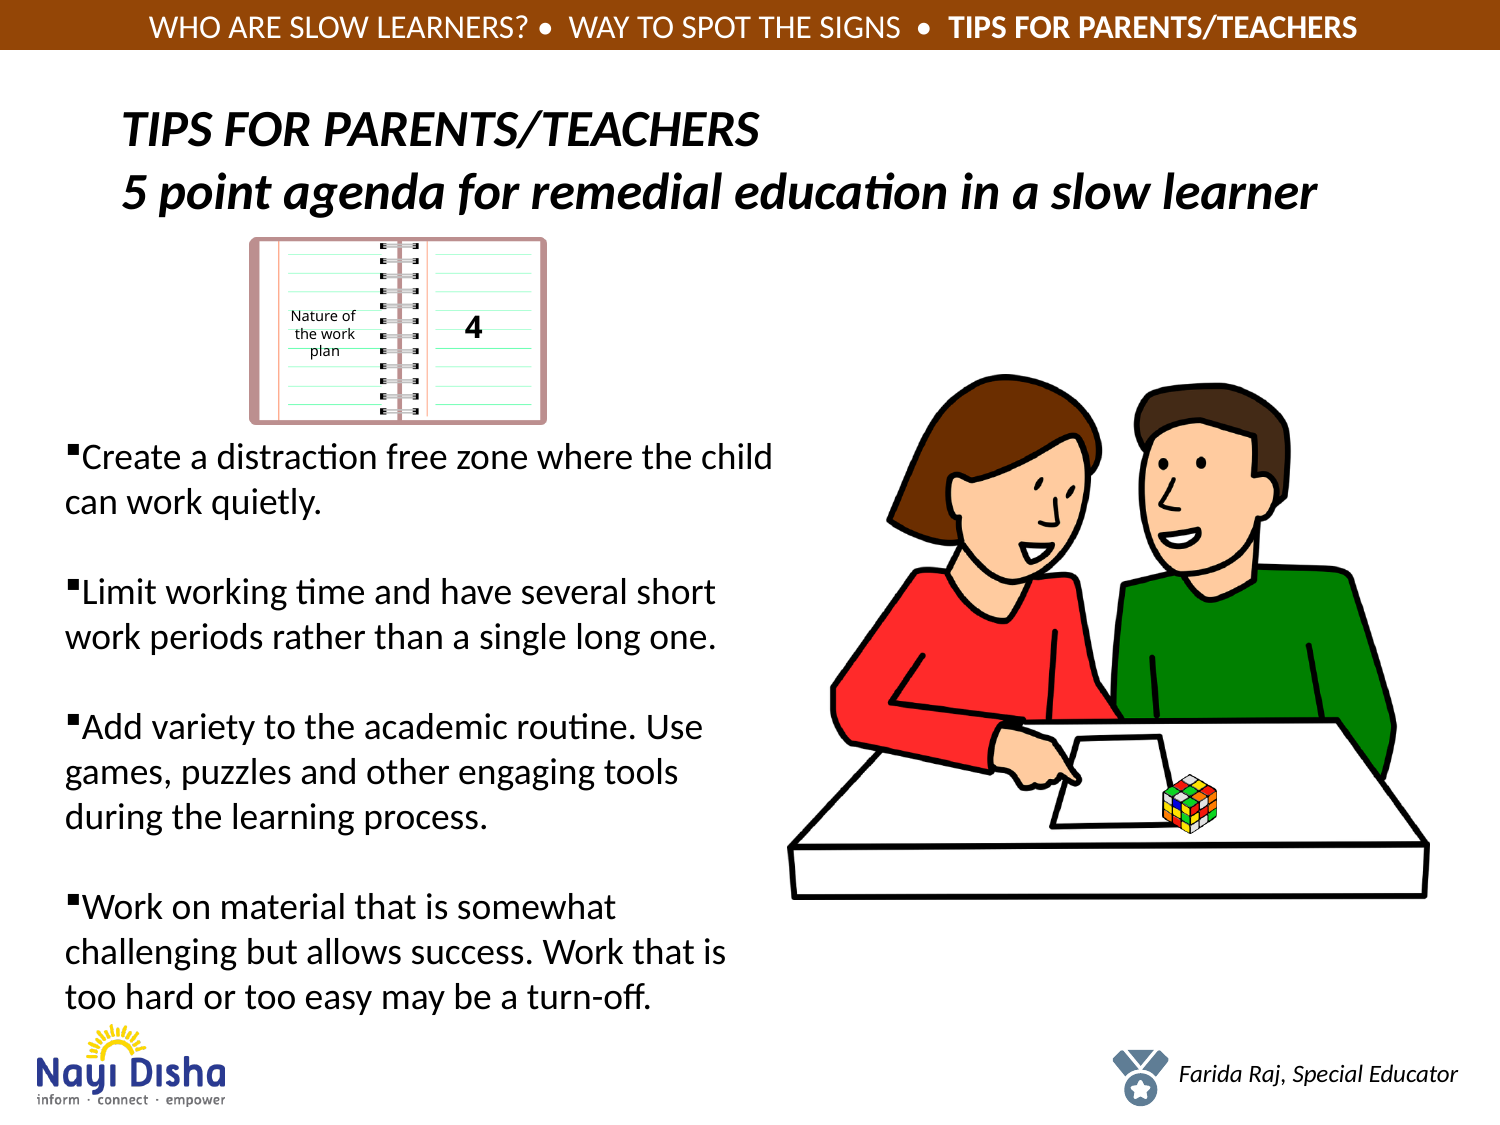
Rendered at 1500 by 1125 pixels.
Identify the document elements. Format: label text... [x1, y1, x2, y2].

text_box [1112, 1049, 1170, 1107]
text_box Create a distraction free zone where the child can work quietly. Limit working time and have several short work periods rather than a single long one. Add variety to the academic routine. Use games, puzzles and other engaging tools during the learning process. Work on material that is somewhat challenging but allows success. Work that is too hard or too easy may be a turn-off. [49, 424, 800, 1025]
text_box TIPS FOR PARENTS/TEACHERS 5 point agenda for remedial education in a slow learner [106, 87, 1334, 228]
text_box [249, 237, 576, 426]
picture [37, 1024, 226, 1107]
picture [787, 374, 1430, 901]
text_box WHO ARE SLOW LEARNERS? • WAY TO SPOT THE SIGNS • TIPS FOR PARENTS/TEACHERS [0, 0, 1500, 52]
text_box Farida Raj, Special Educator [1170, 1050, 1474, 1095]
